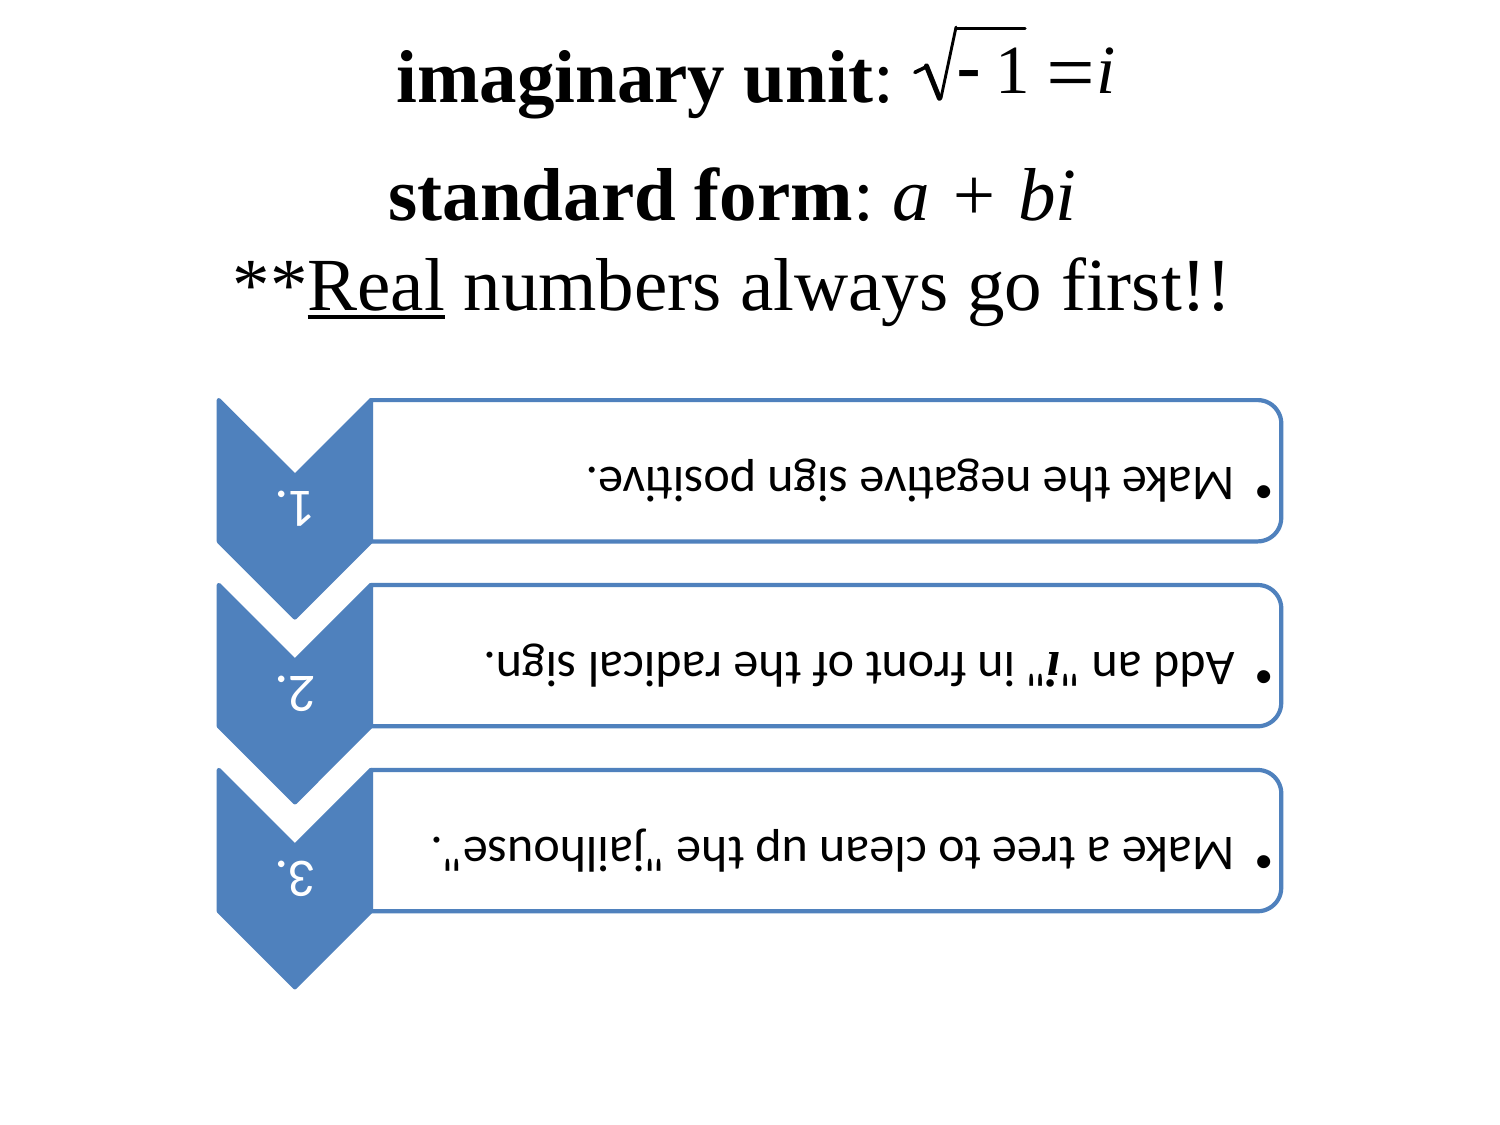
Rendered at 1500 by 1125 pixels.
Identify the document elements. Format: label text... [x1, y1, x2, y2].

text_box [218, 399, 1282, 988]
text_box standard form: a + bi **Real numbers always go first!! [217, 138, 1248, 334]
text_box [378, 18, 1122, 126]
